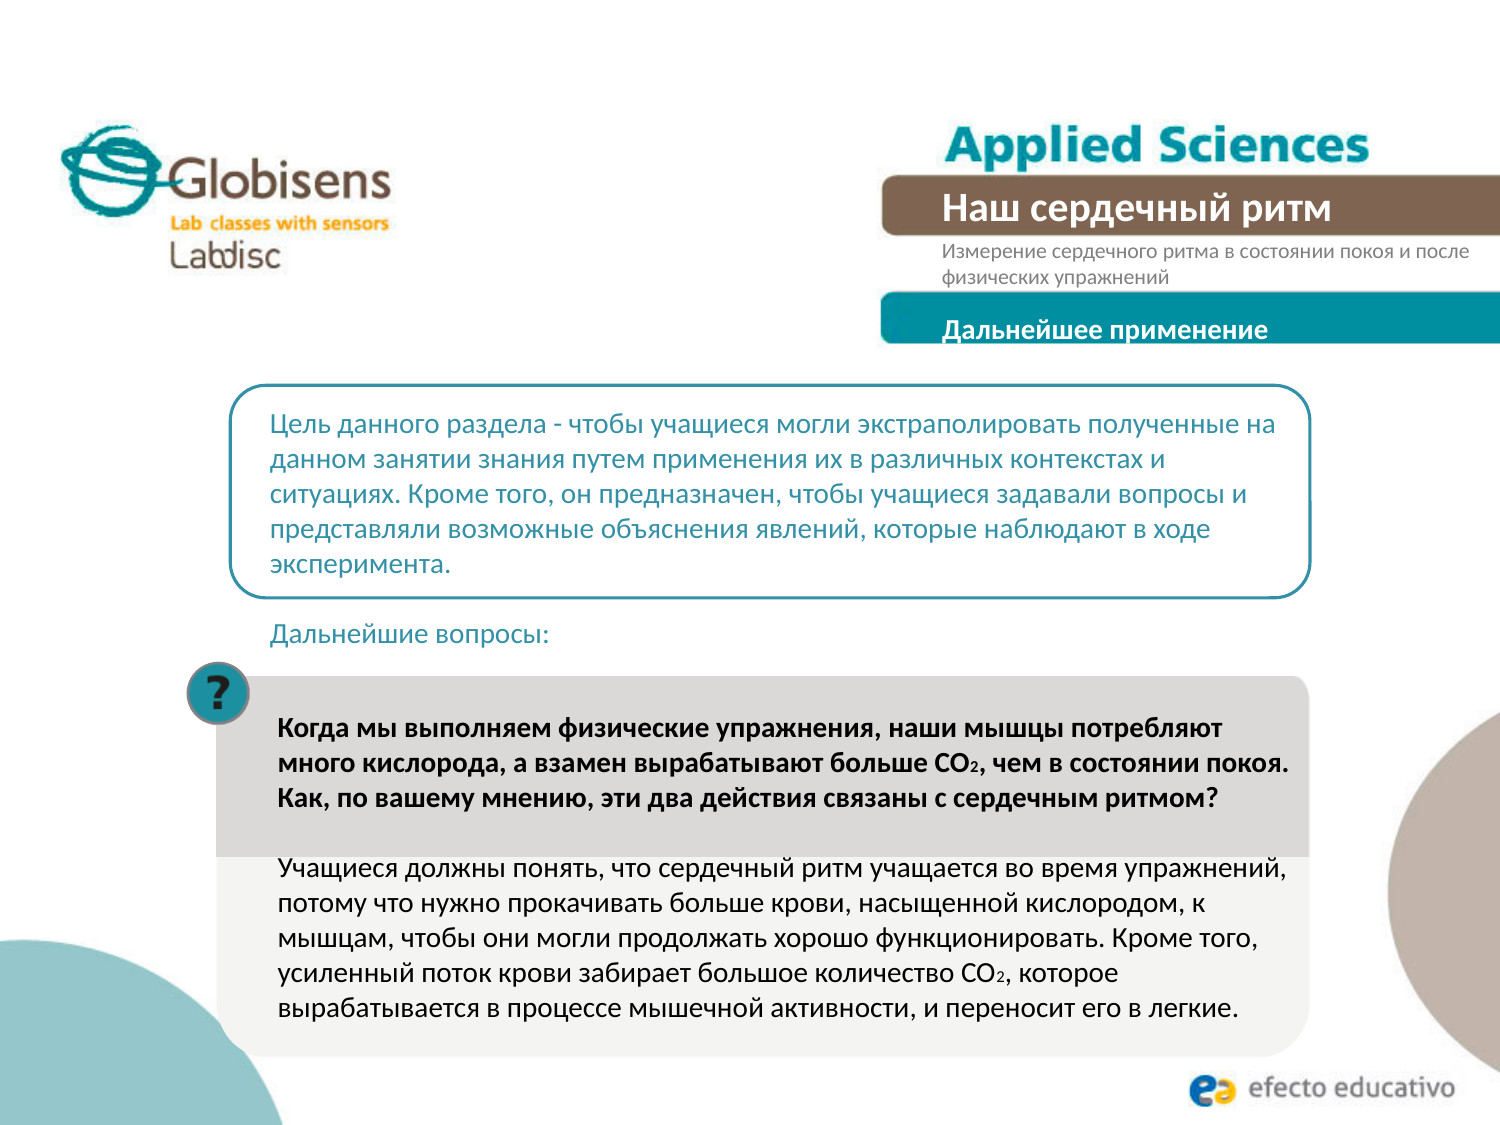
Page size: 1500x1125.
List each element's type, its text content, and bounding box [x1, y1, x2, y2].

picture [0, 0, 1500, 1125]
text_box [216, 675, 1310, 1059]
text_box [228, 383, 1313, 600]
text_box Наш сердечный ритм [927, 172, 1500, 228]
text_box Дальнейшее применение [927, 302, 1500, 371]
text_box Цель данного раздела - чтобы учащиеся могли экстраполировать полученные на данном занятии знания путем применения их в различных контекстах и ситуациях. Кроме того, он предназначен, чтобы учащиеся задавали вопросы и представляли возможные объяснения явлений, которые наблюдают в ходе эксперимента. Дальнейшие вопросы: [255, 596, 1294, 657]
text_box Измерение сердечного ритма в состоянии покоя и после физических упражнений [927, 228, 1500, 296]
